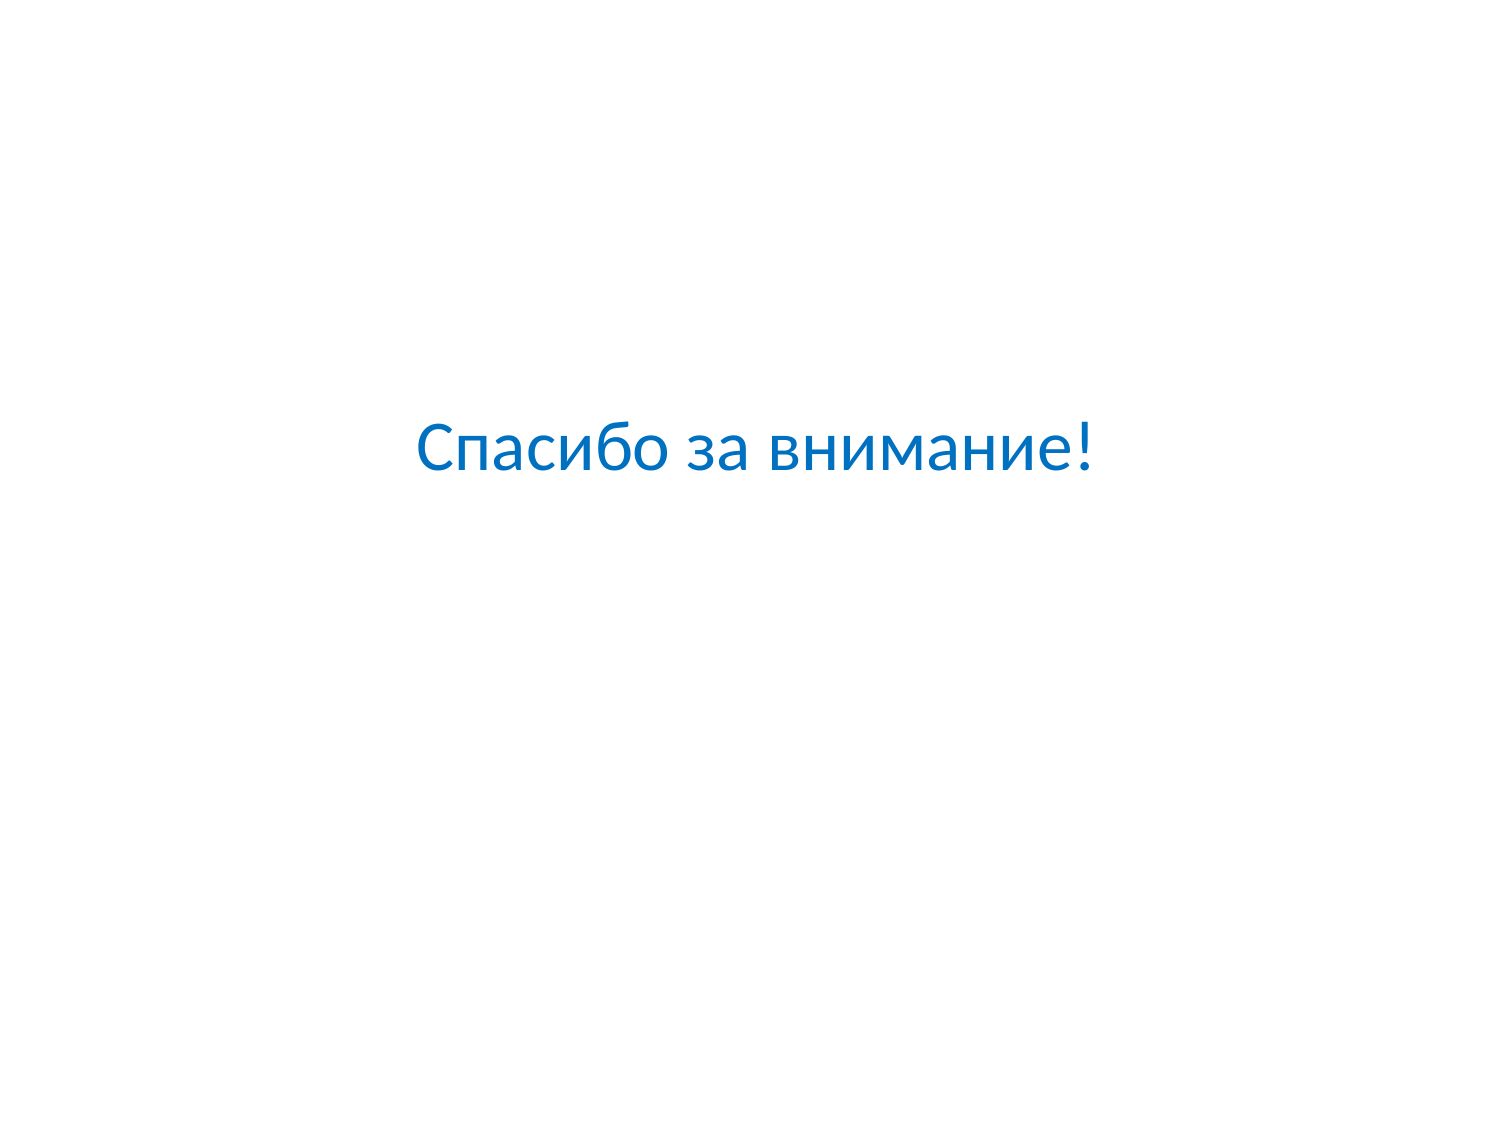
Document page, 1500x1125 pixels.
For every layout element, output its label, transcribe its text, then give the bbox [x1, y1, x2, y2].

title Спасибо за внимание! [82, 304, 1432, 493]
